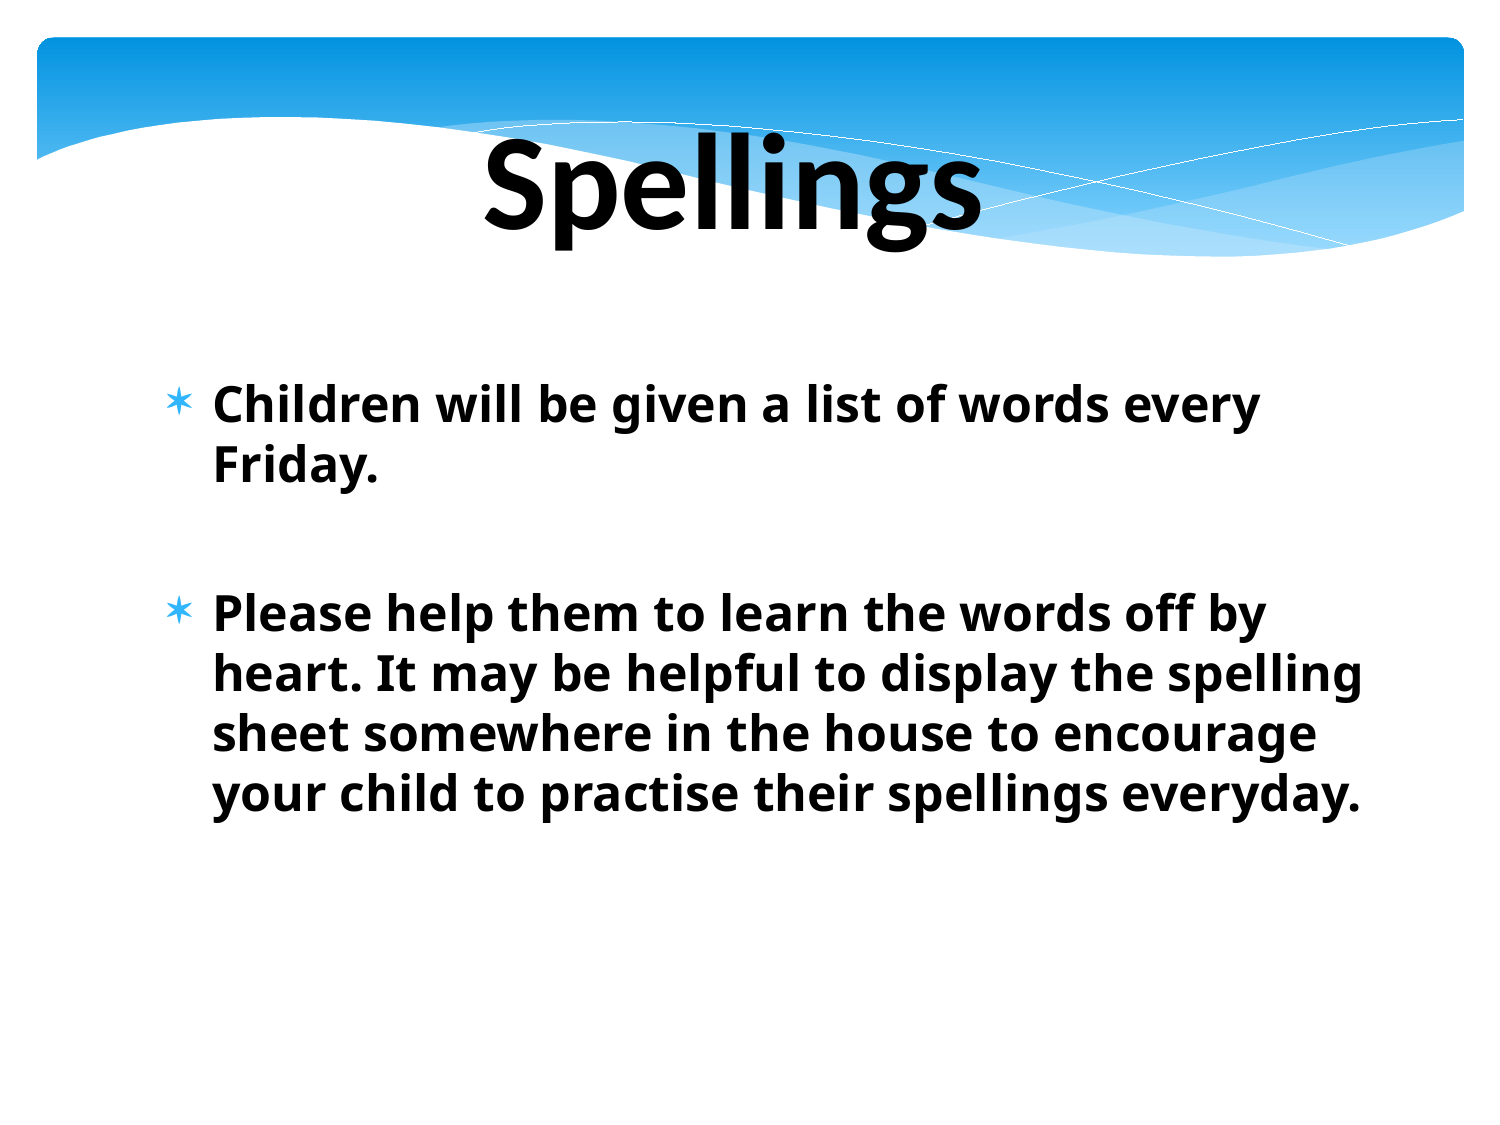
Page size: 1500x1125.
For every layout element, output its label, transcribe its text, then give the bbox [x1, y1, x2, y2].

title Spellings [133, 73, 1334, 277]
list Children will be given a list of words every Friday. Please help them to learn the words off by heart. It may be helpful to display the spelling sheet somewhere in the house to encourage your child to practise their spellings everyday. [152, 365, 1414, 1054]
